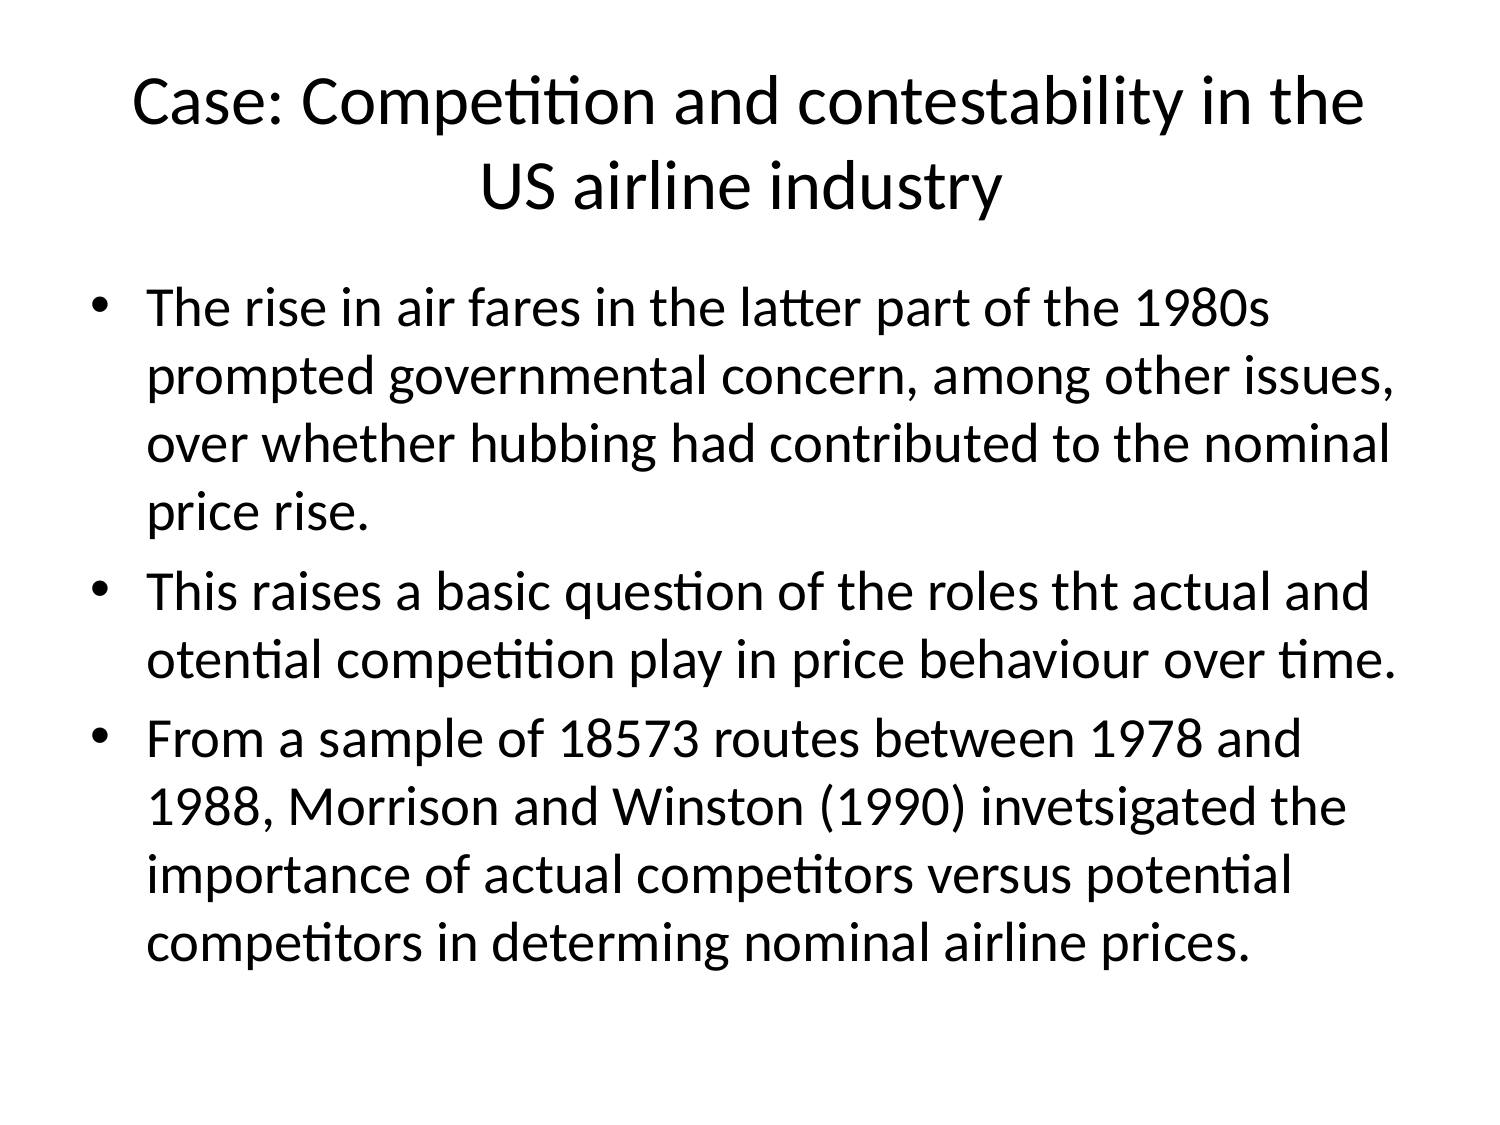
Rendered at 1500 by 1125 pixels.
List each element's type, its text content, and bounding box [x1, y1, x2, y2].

title Case: Competition and contestability in the US airline industry [75, 45, 1425, 233]
list The rise in air fares in the latter part of the 1980s prompted governmental concern, among other issues, over whether hubbing had contributed to the nominal price rise. This raises a basic question of the roles tht actual and otential competition play in price behaviour over time. From a sample of 18573 routes between 1978 and 1988, Morrison and Winston (1990) invetsigated the importance of actual competitors versus potential competitors in determing nominal airline prices. [75, 262, 1425, 1005]
